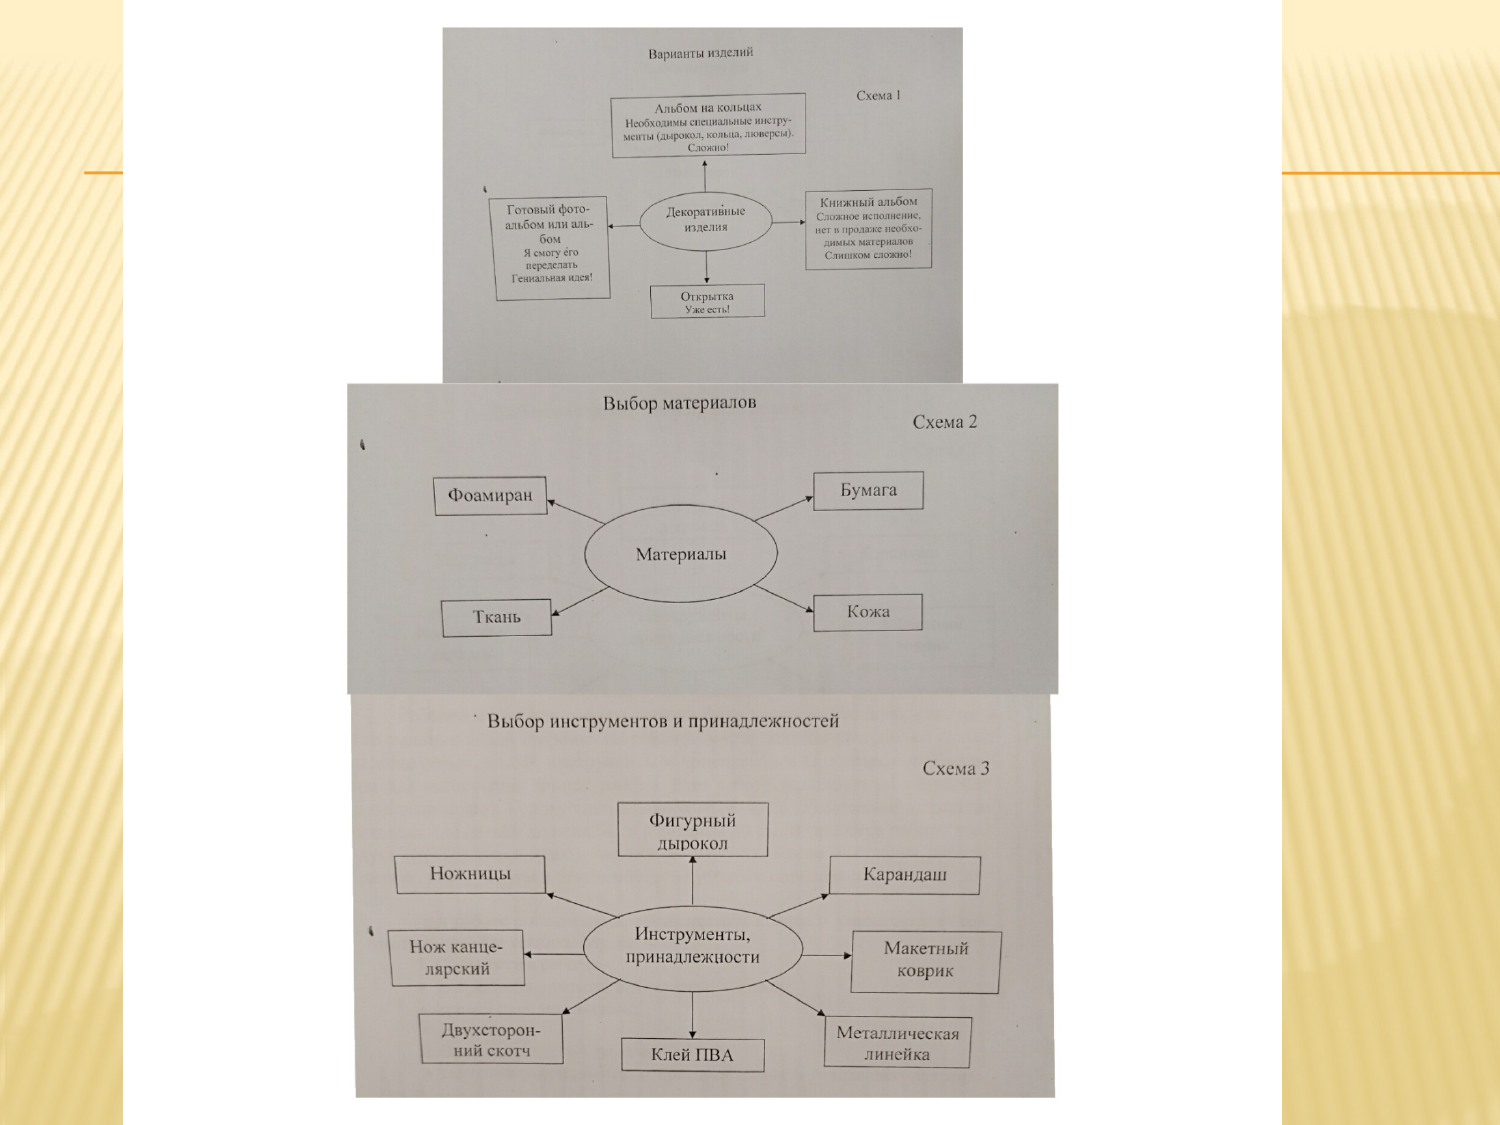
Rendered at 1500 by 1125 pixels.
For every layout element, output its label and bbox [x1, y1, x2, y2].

picture [123, 0, 1282, 1125]
